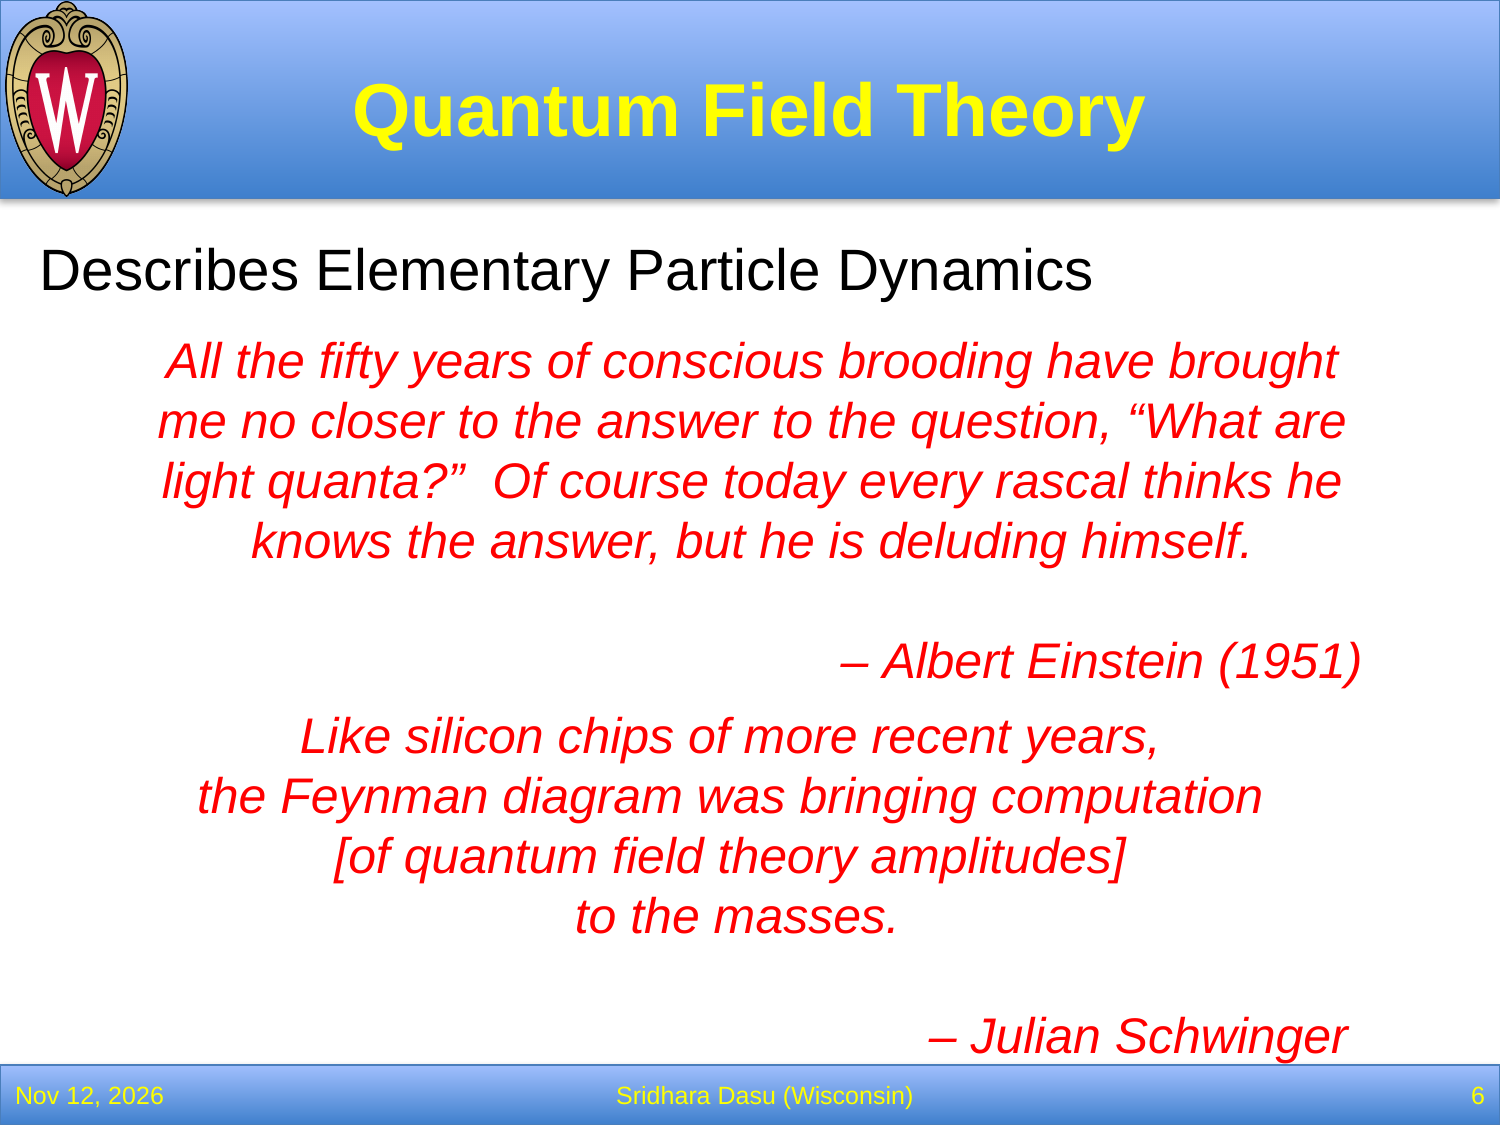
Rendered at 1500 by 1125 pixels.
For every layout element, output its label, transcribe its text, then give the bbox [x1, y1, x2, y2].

footer Sridhara Dasu (Wisconsin) [205, 1071, 1325, 1125]
list Describes Elementary Particle Dynamics [24, 224, 1476, 1038]
title Quantum Field Theory [74, 12, 1426, 201]
slide_number 18-Dec-13 [0, 1065, 205, 1125]
slide_number 6 [1325, 1065, 1500, 1125]
text_box Like silicon chips of more recent years, the Feynman diagram was bringing computation [of quantum field theory amplitudes] to the masses. – Julian Schwinger [112, 696, 1363, 1071]
picture [5, 1, 128, 197]
text_box All the fifty years of conscious brooding have brought me no closer to the answer to the question, “What are light quanta?” Of course today every rascal thinks he knows the answer, but he is deluding himself. – Albert Einstein (1951) [127, 321, 1378, 696]
